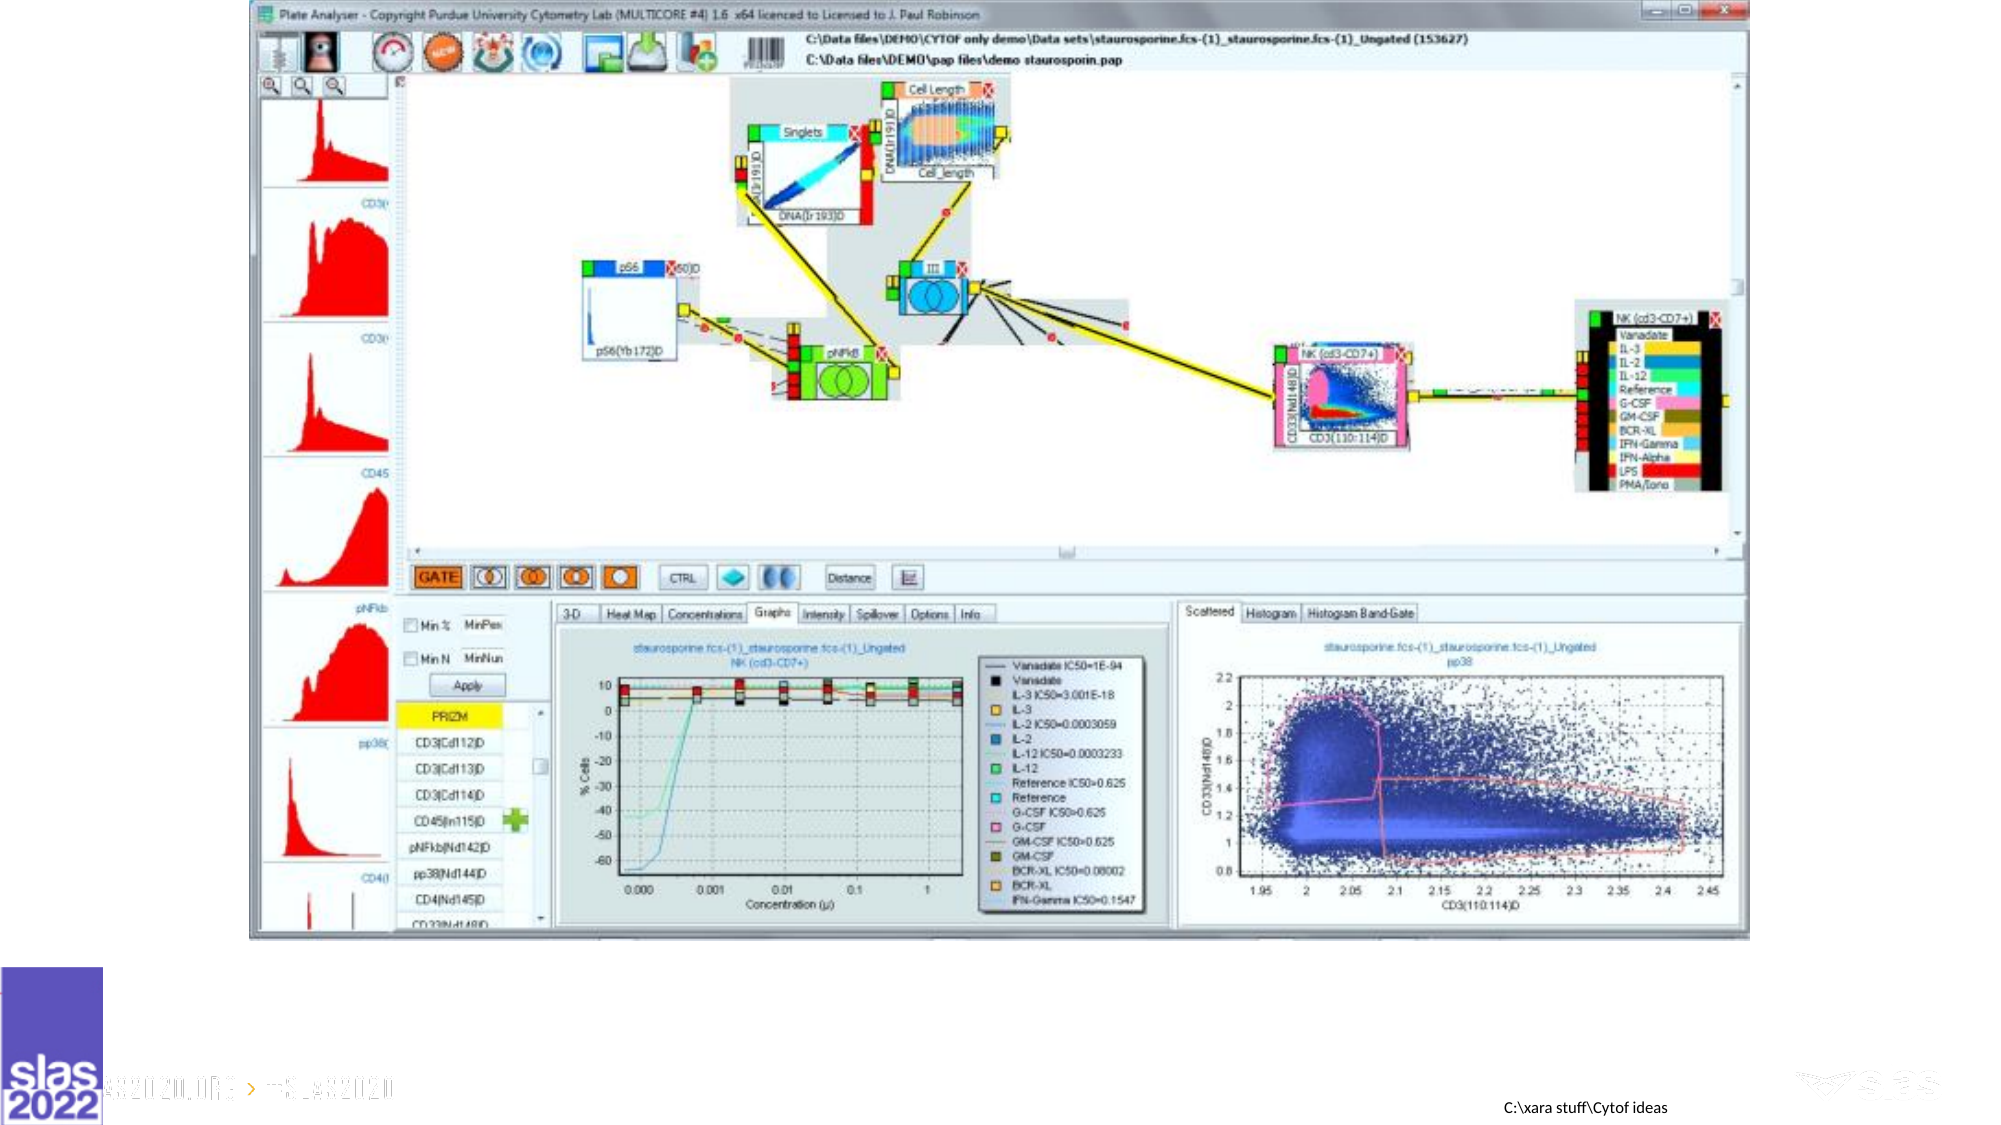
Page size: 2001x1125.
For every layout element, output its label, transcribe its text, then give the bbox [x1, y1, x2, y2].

picture [249, 0, 1750, 941]
text_box C:\xara stuff\Cytof ideas [1489, 1089, 1684, 1125]
picture [0, 966, 421, 1125]
picture [1794, 1063, 1942, 1102]
